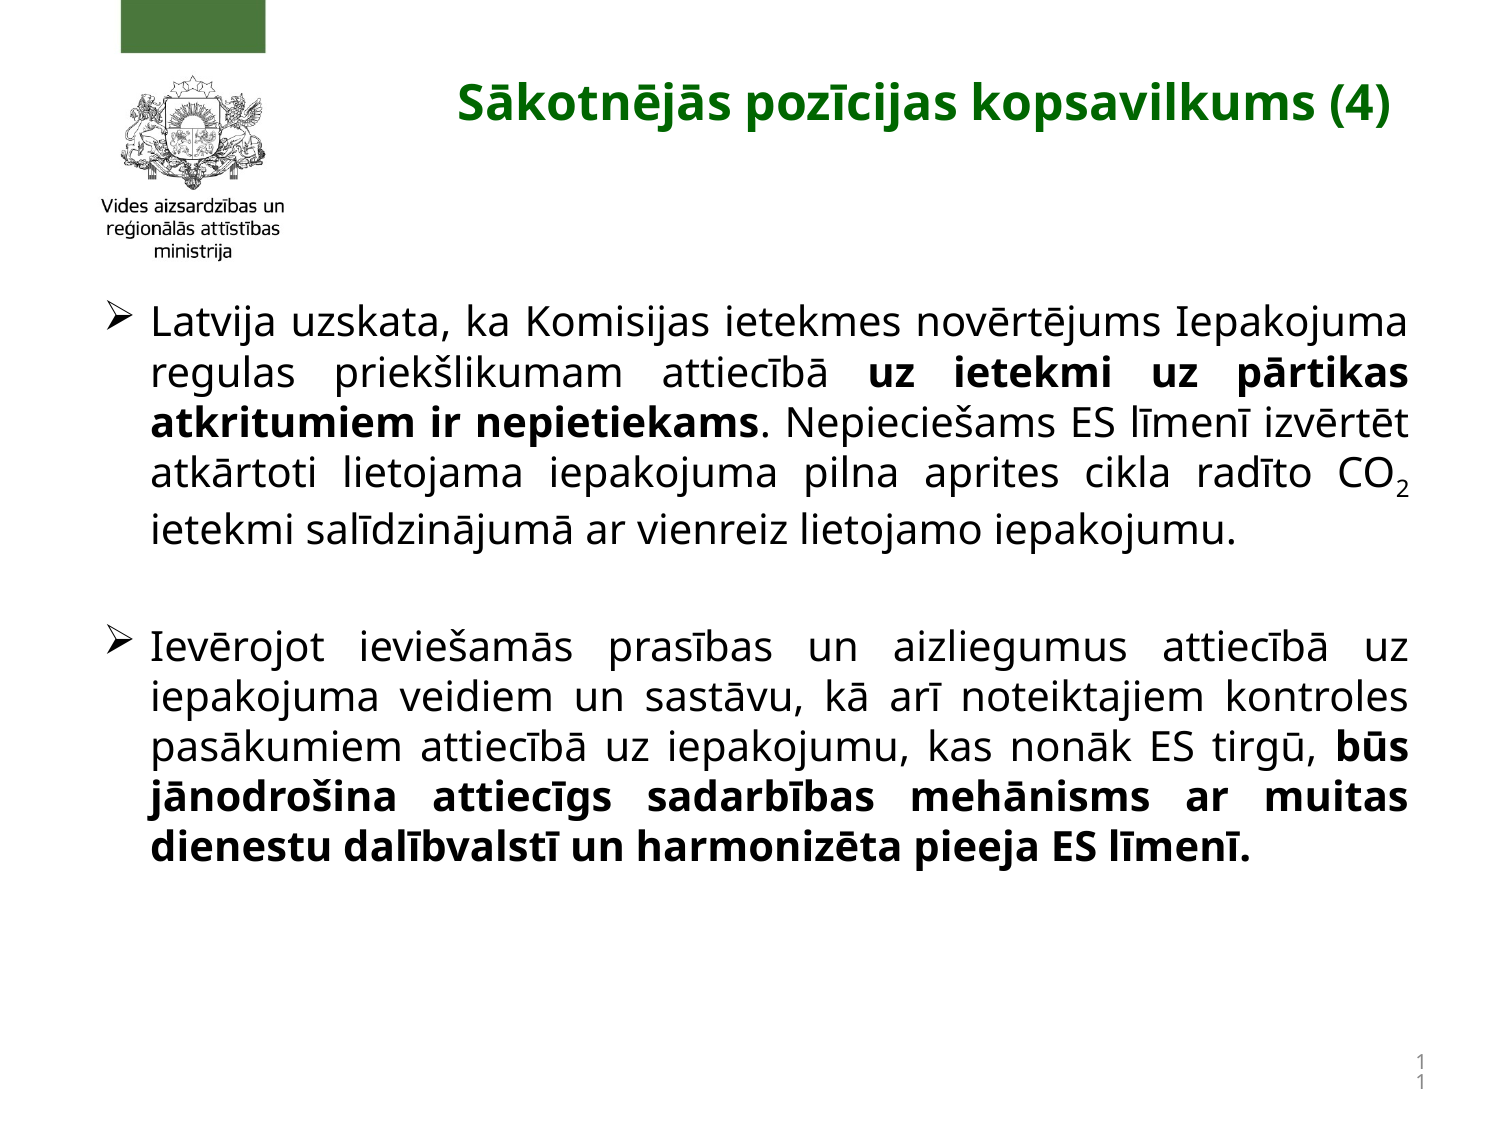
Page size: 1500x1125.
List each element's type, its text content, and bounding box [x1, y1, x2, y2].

slide_number 11 [1400, 1037, 1450, 1088]
list Latvija uzskata, ka Komisijas ietekmes novērtējums Iepakojuma regulas priekšlikumam attiecībā uz ietekmi uz pārtikas atkritumiem ir nepietiekams. Nepieciešams ES līmenī izvērtēt atkārtoti lietojama iepakojuma pilna aprites cikla radīto CO2 ietekmi salīdzinājumā ar vienreiz lietojamo iepakojumu. Ievērojot ieviešamās prasības un aizliegumus attiecībā uz iepakojuma veidiem un sastāvu, kā arī noteiktajiem kontroles pasākumiem attiecībā uz iepakojumu, kas nonāk ES tirgū, būs jānodrošina attiecīgs sadarbības mehānisms ar muitas dienestu dalībvalstī un harmonizēta pieeja ES līmenī. [87, 287, 1425, 1005]
picture [48, 0, 338, 321]
title Sākotnējās pozīcijas kopsavilkums (4) [425, 62, 1425, 233]
